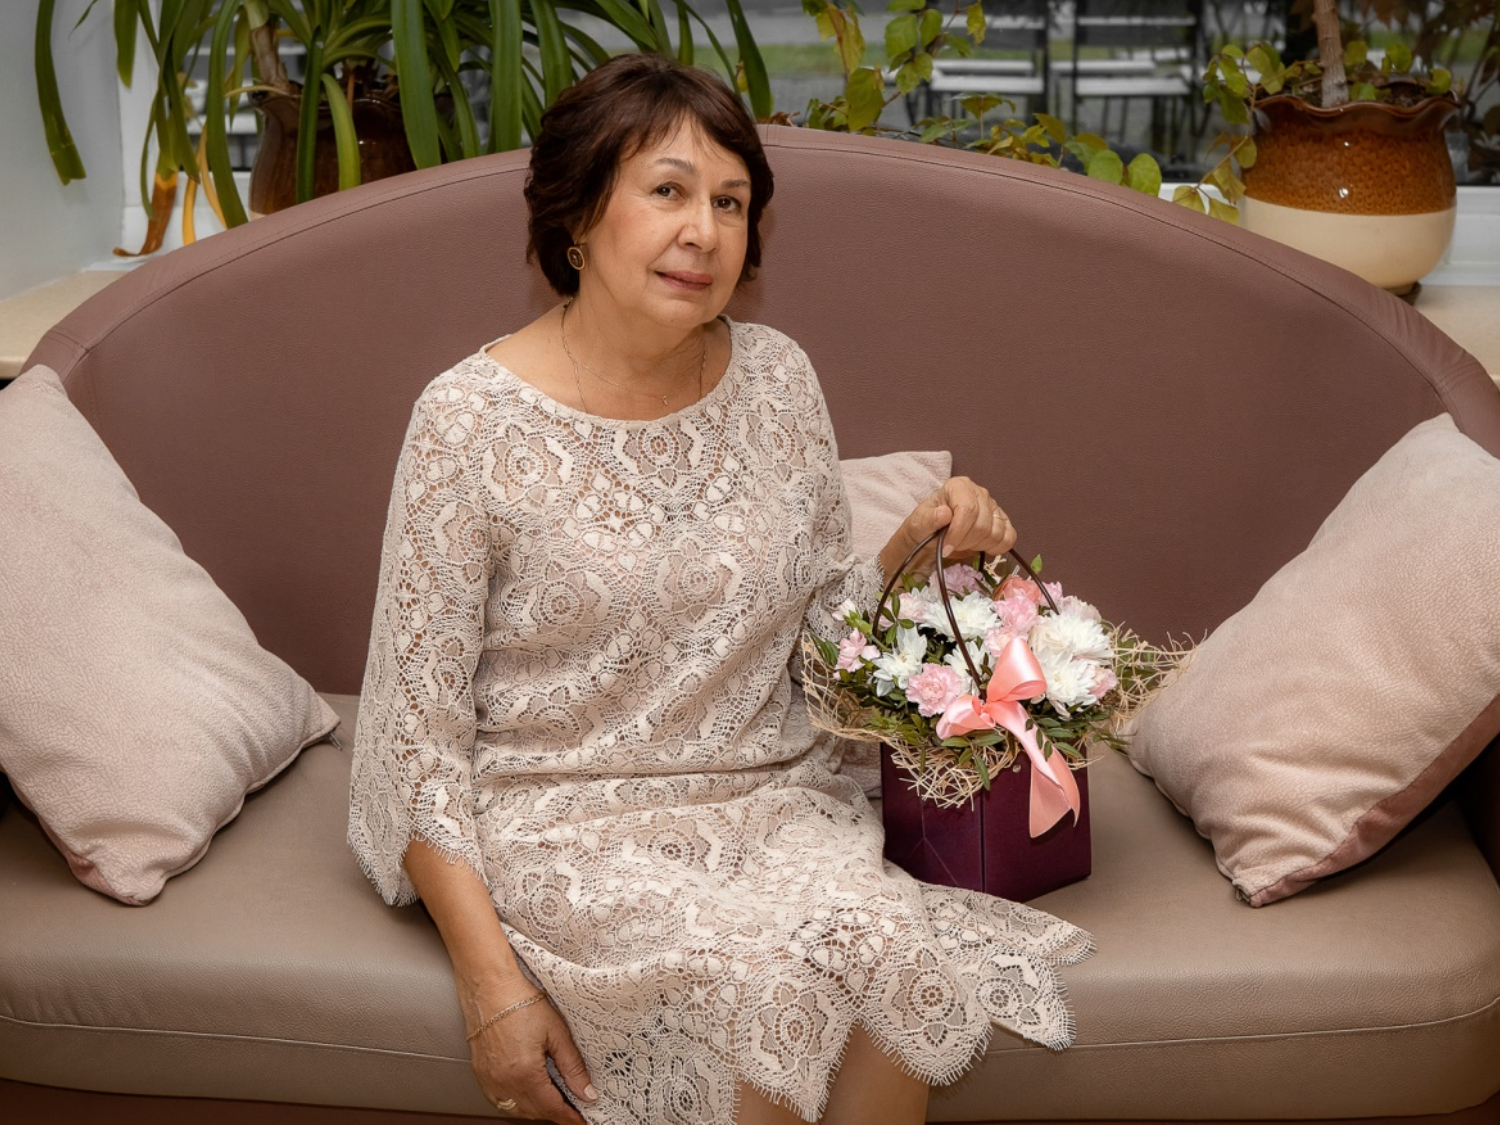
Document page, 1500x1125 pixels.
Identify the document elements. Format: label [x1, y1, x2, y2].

list [0, 0, 1500, 1125]
